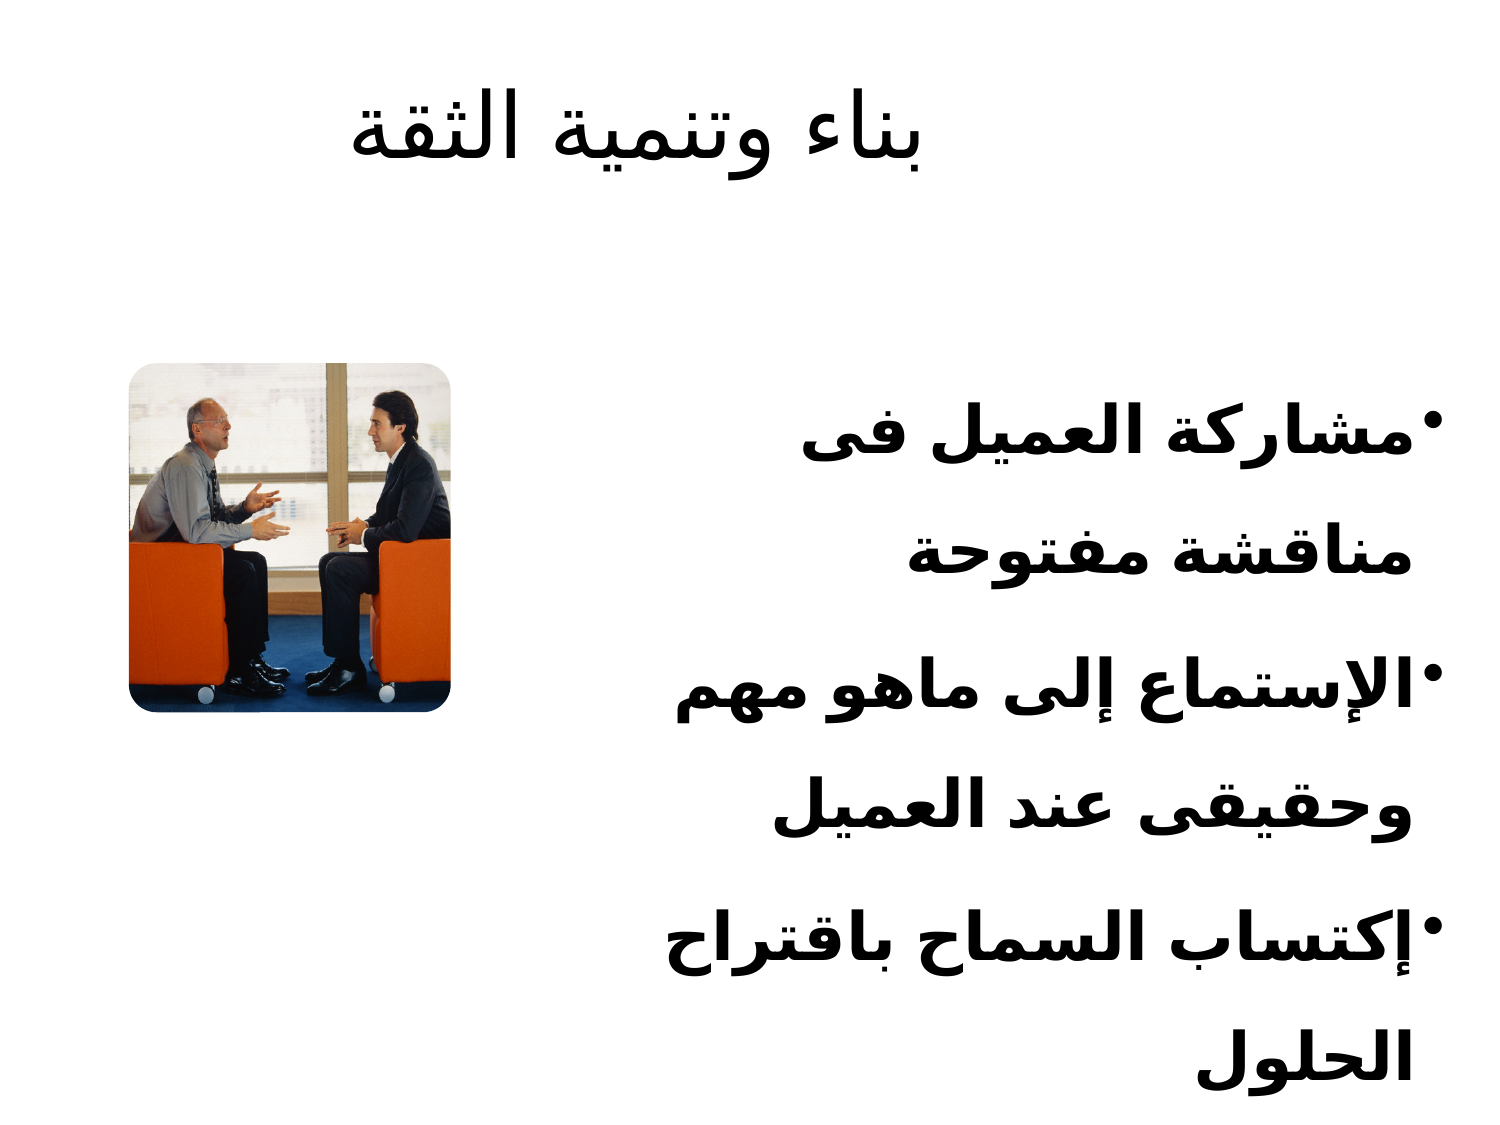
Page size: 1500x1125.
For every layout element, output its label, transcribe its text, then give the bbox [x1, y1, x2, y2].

list مشاركة العميل فى مناقشة مفتوحة الإستماع إلى ماهو مهم وحقيقى عند العميل إكتساب السماح باقتراح الحلول التركيز على الموضوع الأساسى الحقيقي دون إلقاء اللوم [585, 339, 1462, 716]
picture [128, 362, 451, 713]
title بناء وتنمية الثقة [137, 21, 1138, 223]
